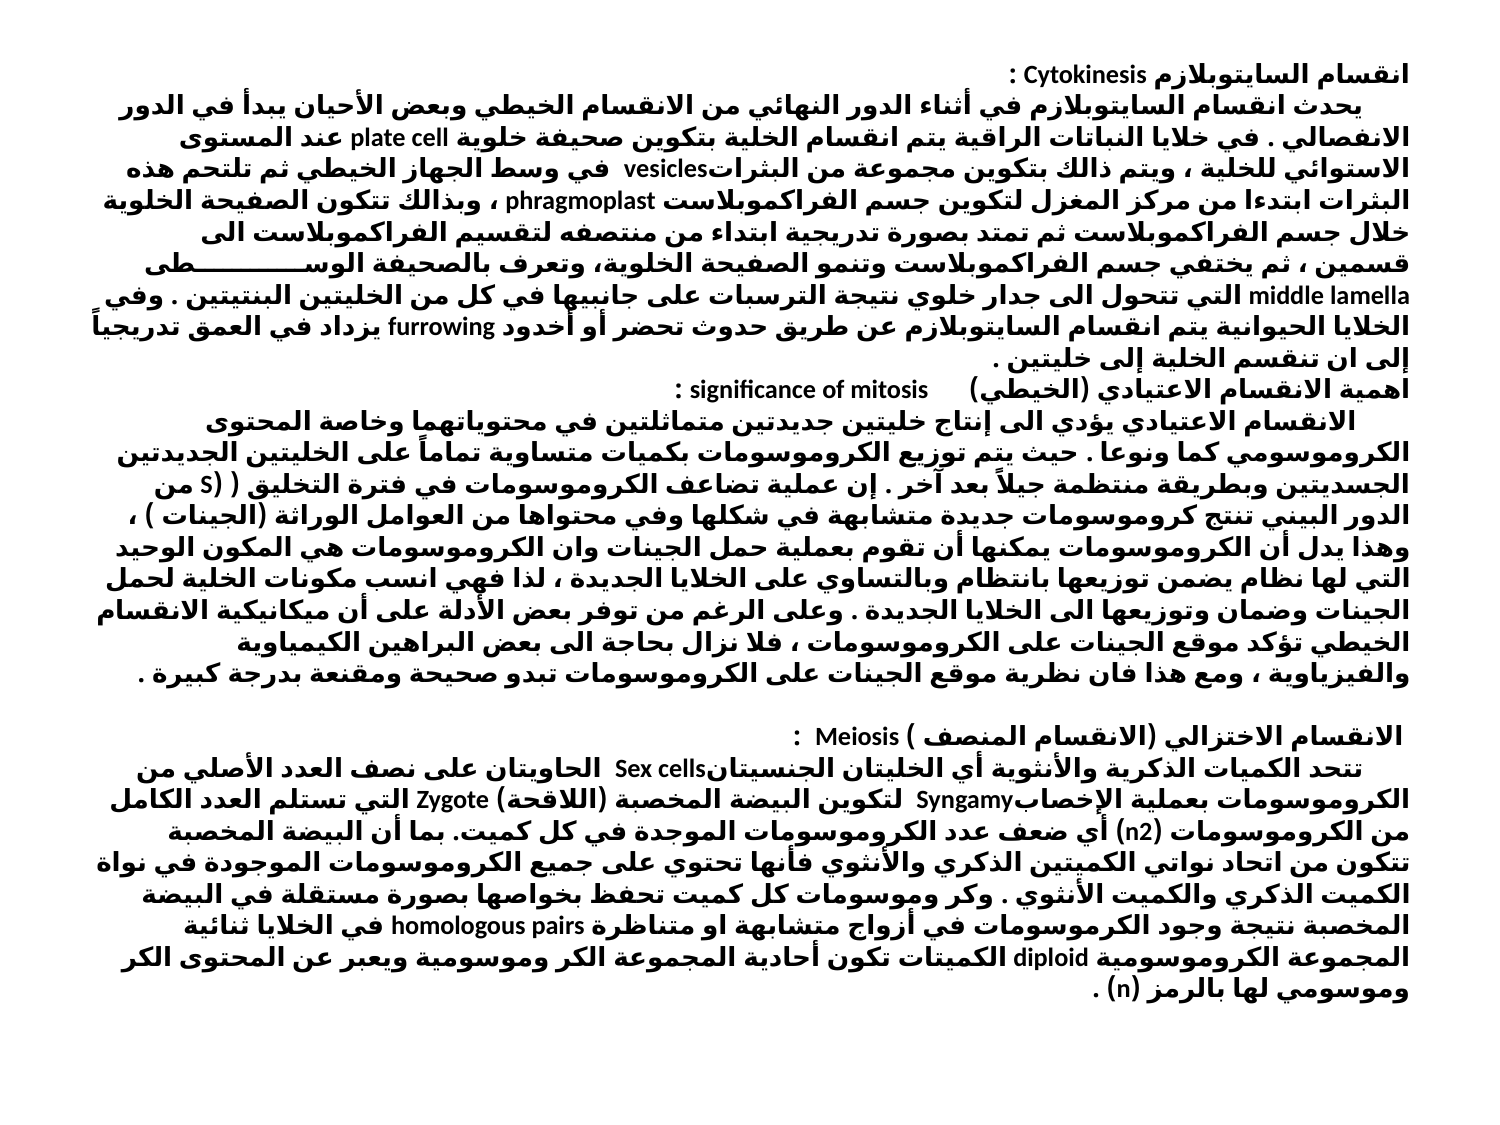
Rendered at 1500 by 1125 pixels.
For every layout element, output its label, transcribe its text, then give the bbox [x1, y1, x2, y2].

title انقسام السايتوبلازم Cytokinesis : يحدث انقسام السايتوبلازم في أثناء الدور النهائي من الانقسام الخيطي وبعض الأحيان يبدأ في الدور الانفصالي . في خلايا النباتات الراقية يتم انقسام الخلية بتكوين صحيفة خلوية plate cell عند المستوى الاستوائي للخلية ، ويتم ذالك بتكوين مجموعة من البثراتvesicles في وسط الجهاز الخيطي ثم تلتحم هذه البثرات ابتدءا من مركز المغزل لتكوين جسم الفراكموبلاست phragmoplast ، وبذالك تتكون الصفيحة الخلوية خلال جسم الفراكموبلاست ثم تمتد بصورة تدريجية ابتداء من منتصفه لتقسيم الفراكموبلاست الى قسمين ، ثم يختفي جسم الفراكموبلاست وتنمو الصفيحة الخلوية، وتعرف بالصحيفة الوســــــــــــطى middle lamella التي تتحول الى جدار خلوي نتيجة الترسبات على جانبيها في كل من الخليتين البنتيتين . وفي الخلايا الحيوانية يتم انقسام السايتوبلازم عن طريق حدوث تحضر أو أخدود furrowing يزداد في العمق تدريجياً إلى ان تنقسم الخلية إلى خليتين . اهمية الانقسام الاعتيادي (الخيطي) significance of mitosis : الانقسام الاعتيادي يؤدي الى إنتاج خليتين جديدتين متماثلتين في محتوياتهما وخاصة المحتوى الكروموسومي كما ونوعا . حيث يتم توزيع الكروموسومات بكميات متساوية تماماً على الخليتين الجديدتين الجسديتين وبطريقة منتظمة جيلاً بعد آخر . إن عملية تضاعف الكروموسومات في فترة التخليق ( (S من الدور البيني تنتج كروموسومات جديدة متشابهة في شكلها وفي محتواها من العوامل الوراثة (الجينات ) ، وهذا يدل أن الكروموسومات يمكنها أن تقوم بعملية حمل الجينات وان الكروموسومات هي المكون الوحيد التي لها نظام يضمن توزيعها بانتظام وبالتساوي على الخلايا الجديدة ، لذا فهي انسب مكونات الخلية لحمل الجينات وضمان وتوزيعها الى الخلايا الجديدة . وعلى الرغم من توفر بعض الأدلة على أن ميكانيكية الانقسام الخيطي تؤكد موقع الجينات على الكروموسومات ، فلا نزال بحاجة الى بعض البراهين الكيمياوية والفيزياوية ، ومع هذا فان نظرية موقع الجينات على الكروموسومات تبدو صحيحة ومقنعة بدرجة كبيرة . الانقسام الاختزالي (الانقسام المنصف ) Meiosis : تتحد الكميات الذكرية والأنثوية أي الخليتان الجنسيتانSex cells الحاويتان على نصف العدد الأصلي من الكروموسومات بعملية الإخصابSyngamy لتكوين البيضة المخصبة (اللاقحة) Zygote التي تستلم العدد الكامل من الكروموسومات (n2) أي ضعف عدد الكروموسومات الموجدة في كل كميت. بما أن البيضة المخصبة تتكون من اتحاد نواتي الكميتين الذكري والأنثوي فأنها تحتوي على جميع الكروموسومات الموجودة في نواة الكميت الذكري والكميت الأنثوي . وكر وموسومات كل كميت تحفظ بخواصها بصورة مستقلة في البيضة المخصبة نتيجة وجود الكرموسومات في أزواج متشابهة او متناظرة homologous pairs في الخلايا ثنائية المجموعة الكروموسومية diploid الكميتات تكون أحادية المجموعة الكر وموسومية ويعبر عن المحتوى الكر وموسومي لها بالرمز (n) . [75, 45, 1425, 1047]
